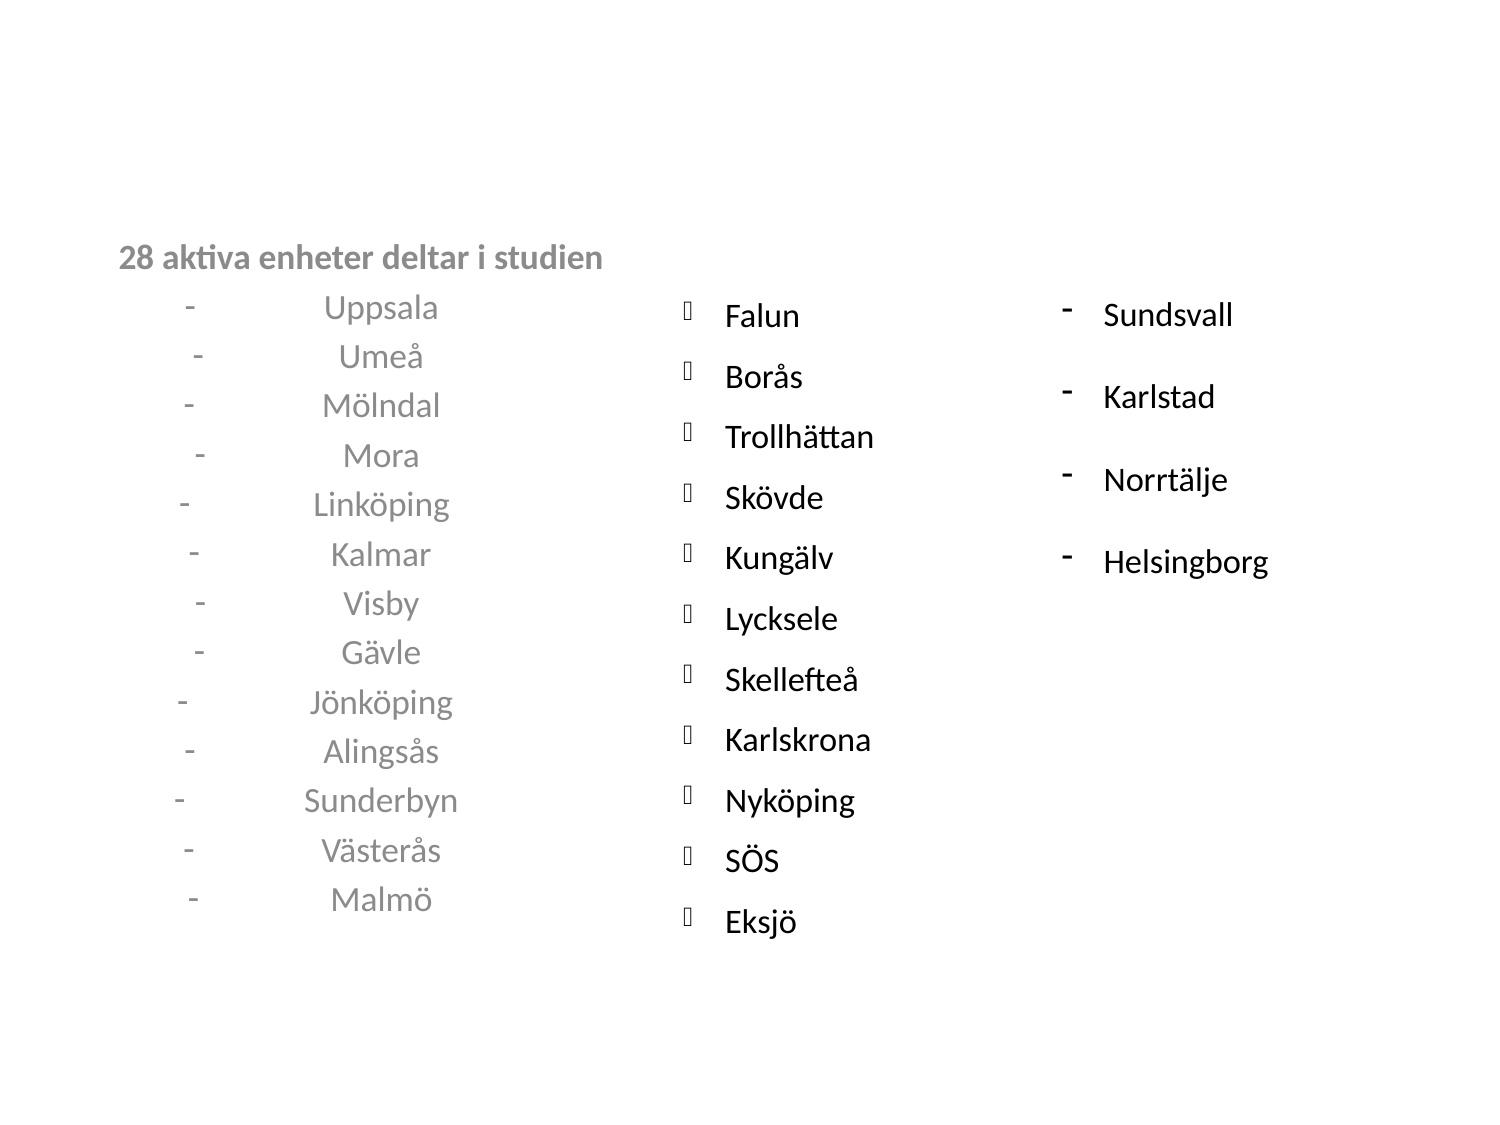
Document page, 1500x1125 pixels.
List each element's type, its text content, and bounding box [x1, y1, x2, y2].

text_box Falun Borås Trollhättan Skövde Kungälv Lycksele Skellefteå Karlskrona Nyköping SÖS Eksjö [671, 226, 983, 948]
text_box Sundsvall Karlstad Norrtälje Helsingborg [1046, 201, 1297, 629]
subtitle 28 aktiva enheter deltar i studien Uppsala Umeå Mölndal Mora Linköping Kalmar Visby Gävle Jönköping Alingsås Sunderbyn Västerås Malmö [98, 226, 624, 948]
